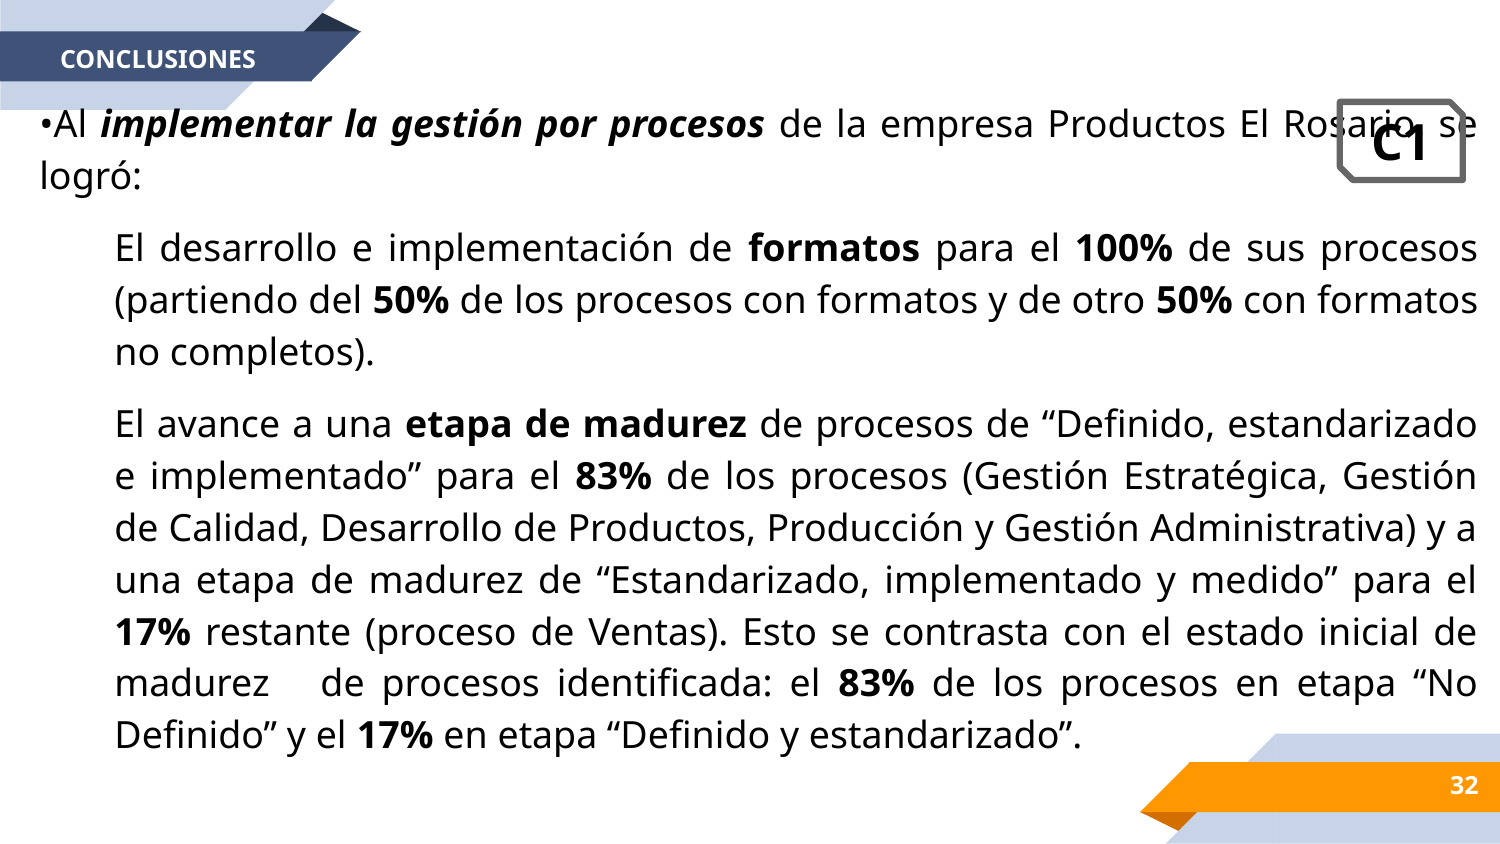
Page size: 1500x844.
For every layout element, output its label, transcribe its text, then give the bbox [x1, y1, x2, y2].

text_box C1 [1339, 101, 1463, 181]
list •Al implementar la gestión por procesos de la empresa Productos El Rosario, se logró: El desarrollo e implementación de formatos para el 100% de sus procesos (partiendo del 50% de los procesos con formatos y de otro 50% con formatos no completos). El avance a una etapa de madurez de procesos de “Definido, estandarizado e implementado” para el 83% de los procesos (Gestión Estratégica, Gestión de Calidad, Desarrollo de Productos, Producción y Gestión Administrativa) y a una etapa de madurez de “Estandarizado, implementado y medido” para el 17% restante (proceso de Ventas). Esto se contrasta con el estado inicial de madurez de procesos identificada: el 83% de los procesos en etapa “No Definido” y el 17% en etapa “Definido y estandarizado”. [24, 115, 1494, 734]
slide_number 32 [1249, 760, 1494, 813]
title CONCLUSIONES [0, 14, 317, 102]
